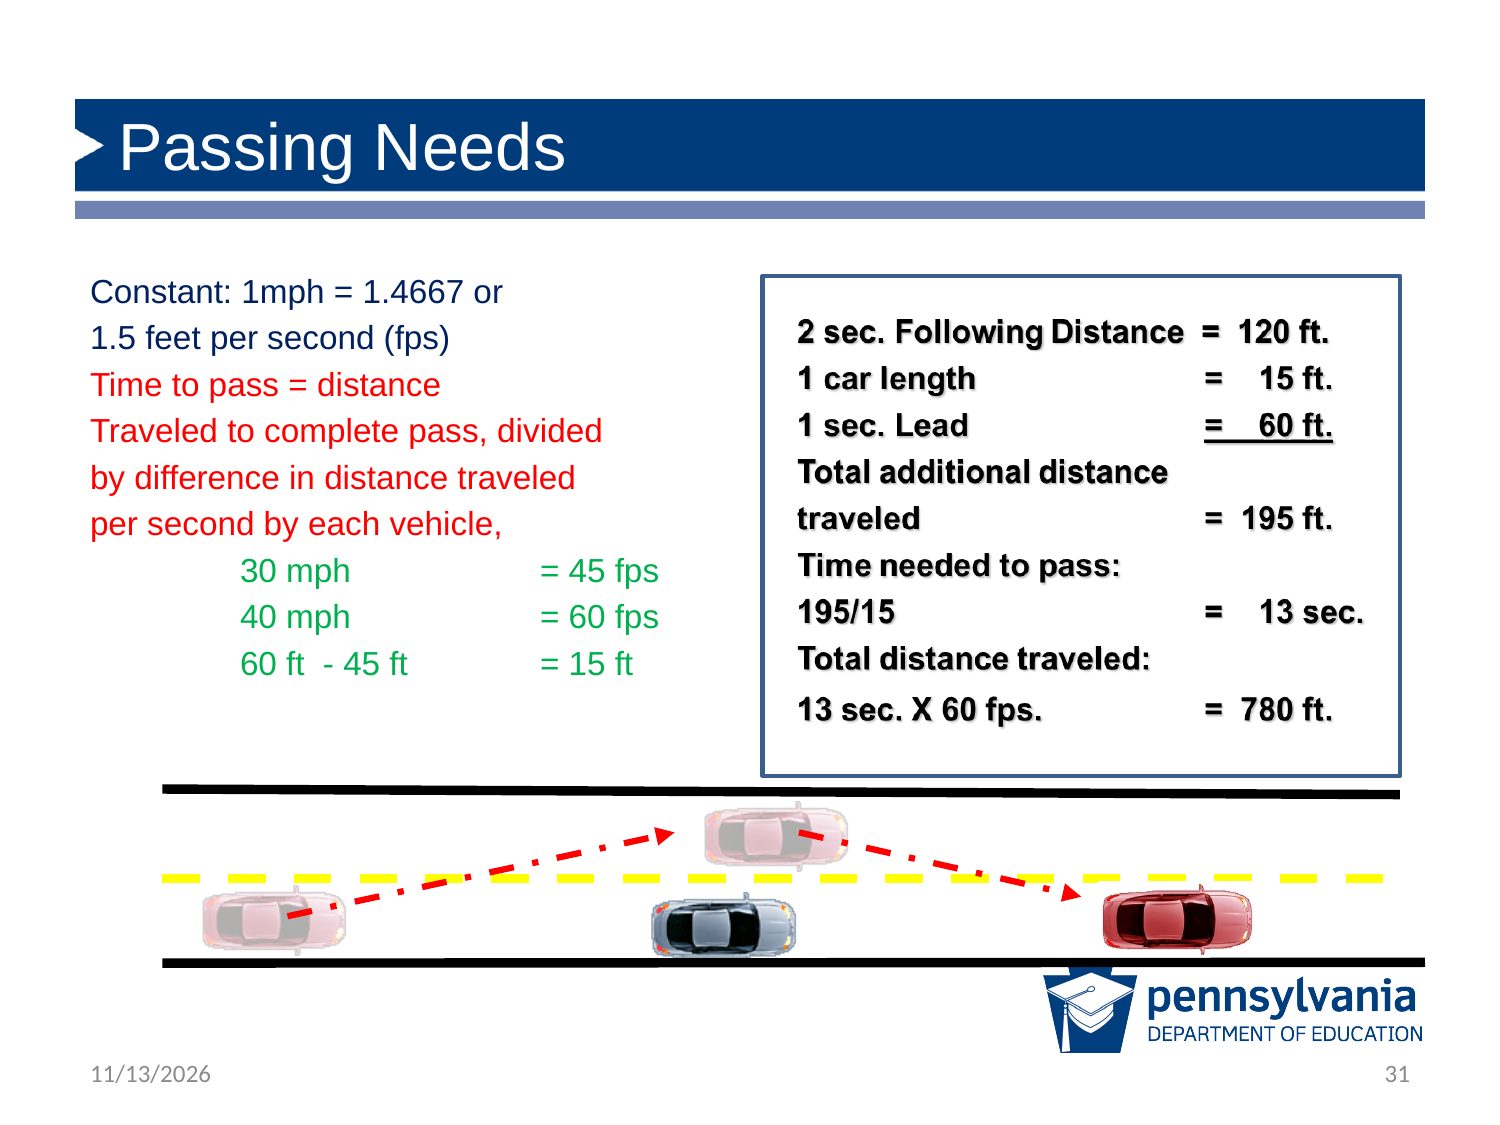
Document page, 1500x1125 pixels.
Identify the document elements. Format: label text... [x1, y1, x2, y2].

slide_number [75, 1042, 425, 1103]
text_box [162, 788, 1401, 795]
slide_number 31 [1074, 1042, 1425, 1103]
picture [649, 892, 800, 962]
picture [1043, 1005, 1422, 1053]
text_box [760, 274, 1402, 778]
picture [199, 884, 350, 956]
picture [701, 801, 852, 872]
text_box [798, 832, 1082, 897]
picture [1097, 881, 1256, 957]
title Passing Needs [75, 50, 1425, 238]
list Constant: 1mph = 1.4667 or 1.5 feet per second (fps) Time to pass = distance Traveled to complete pass, divided by difference in distance traveled per second by each vehicle, 30 mph = 45 fps 40 mph = 60 fps 60 ft - 45 ft = 15 ft [75, 262, 1425, 1005]
picture [776, 299, 1388, 752]
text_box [287, 832, 675, 917]
